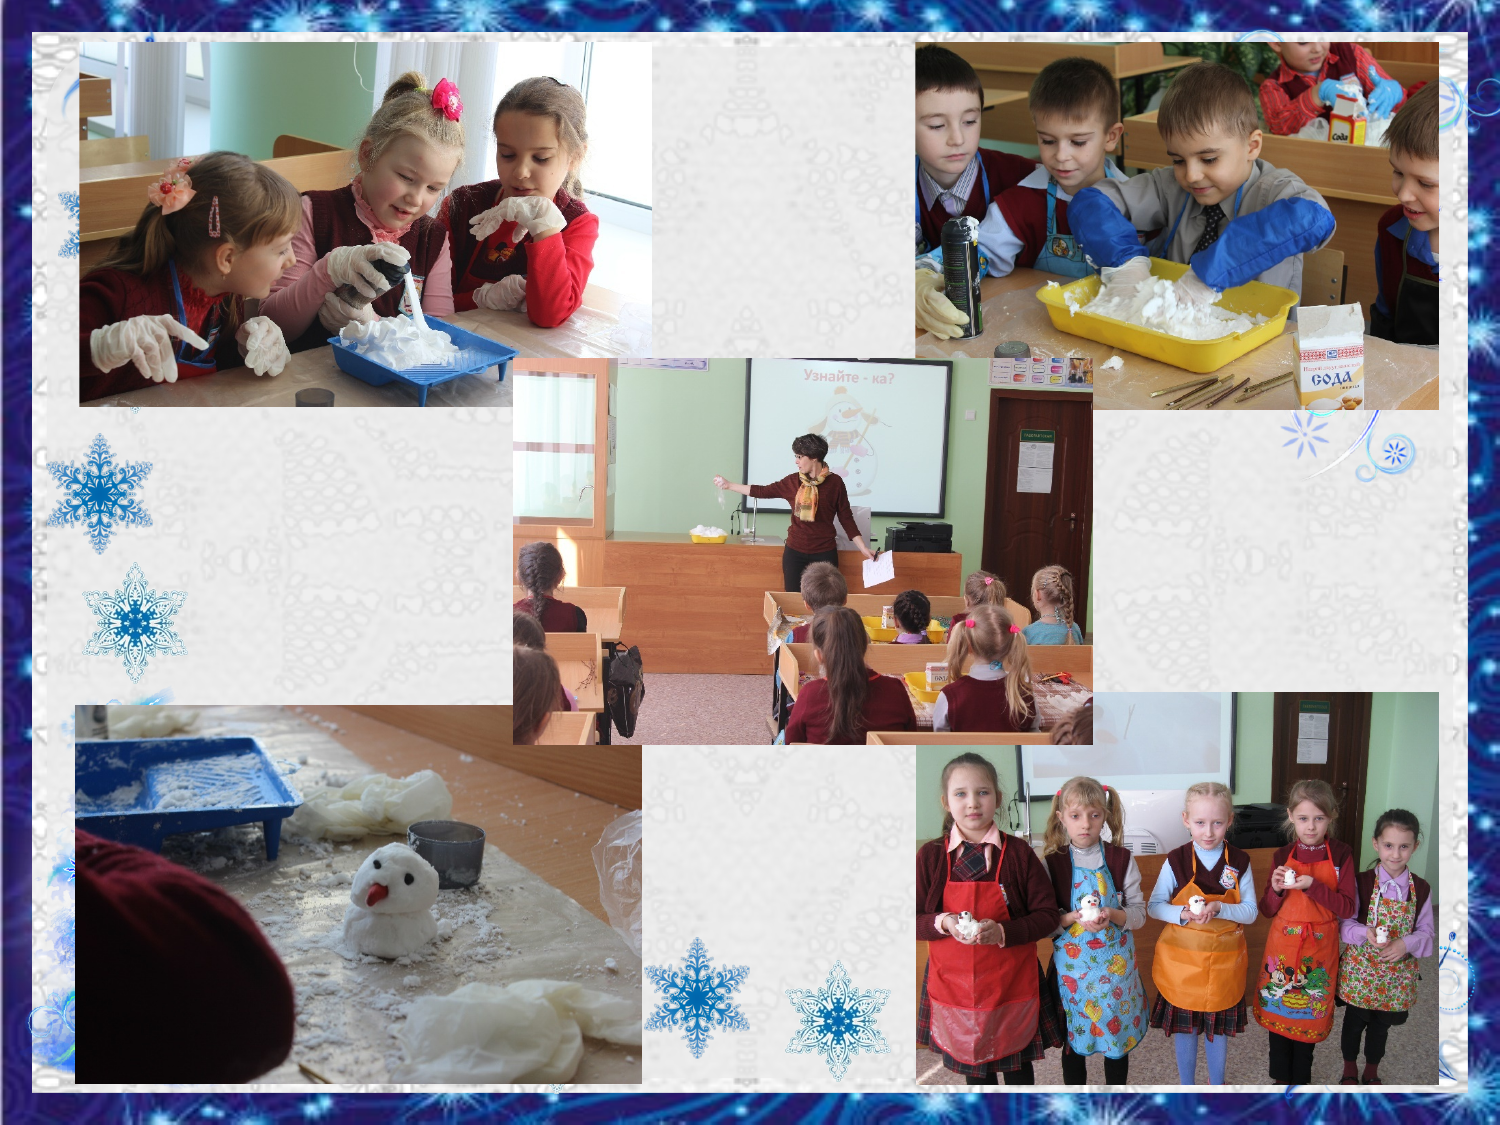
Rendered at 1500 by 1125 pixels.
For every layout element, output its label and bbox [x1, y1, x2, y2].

picture [0, 0, 1500, 1125]
list [915, 692, 1440, 1085]
